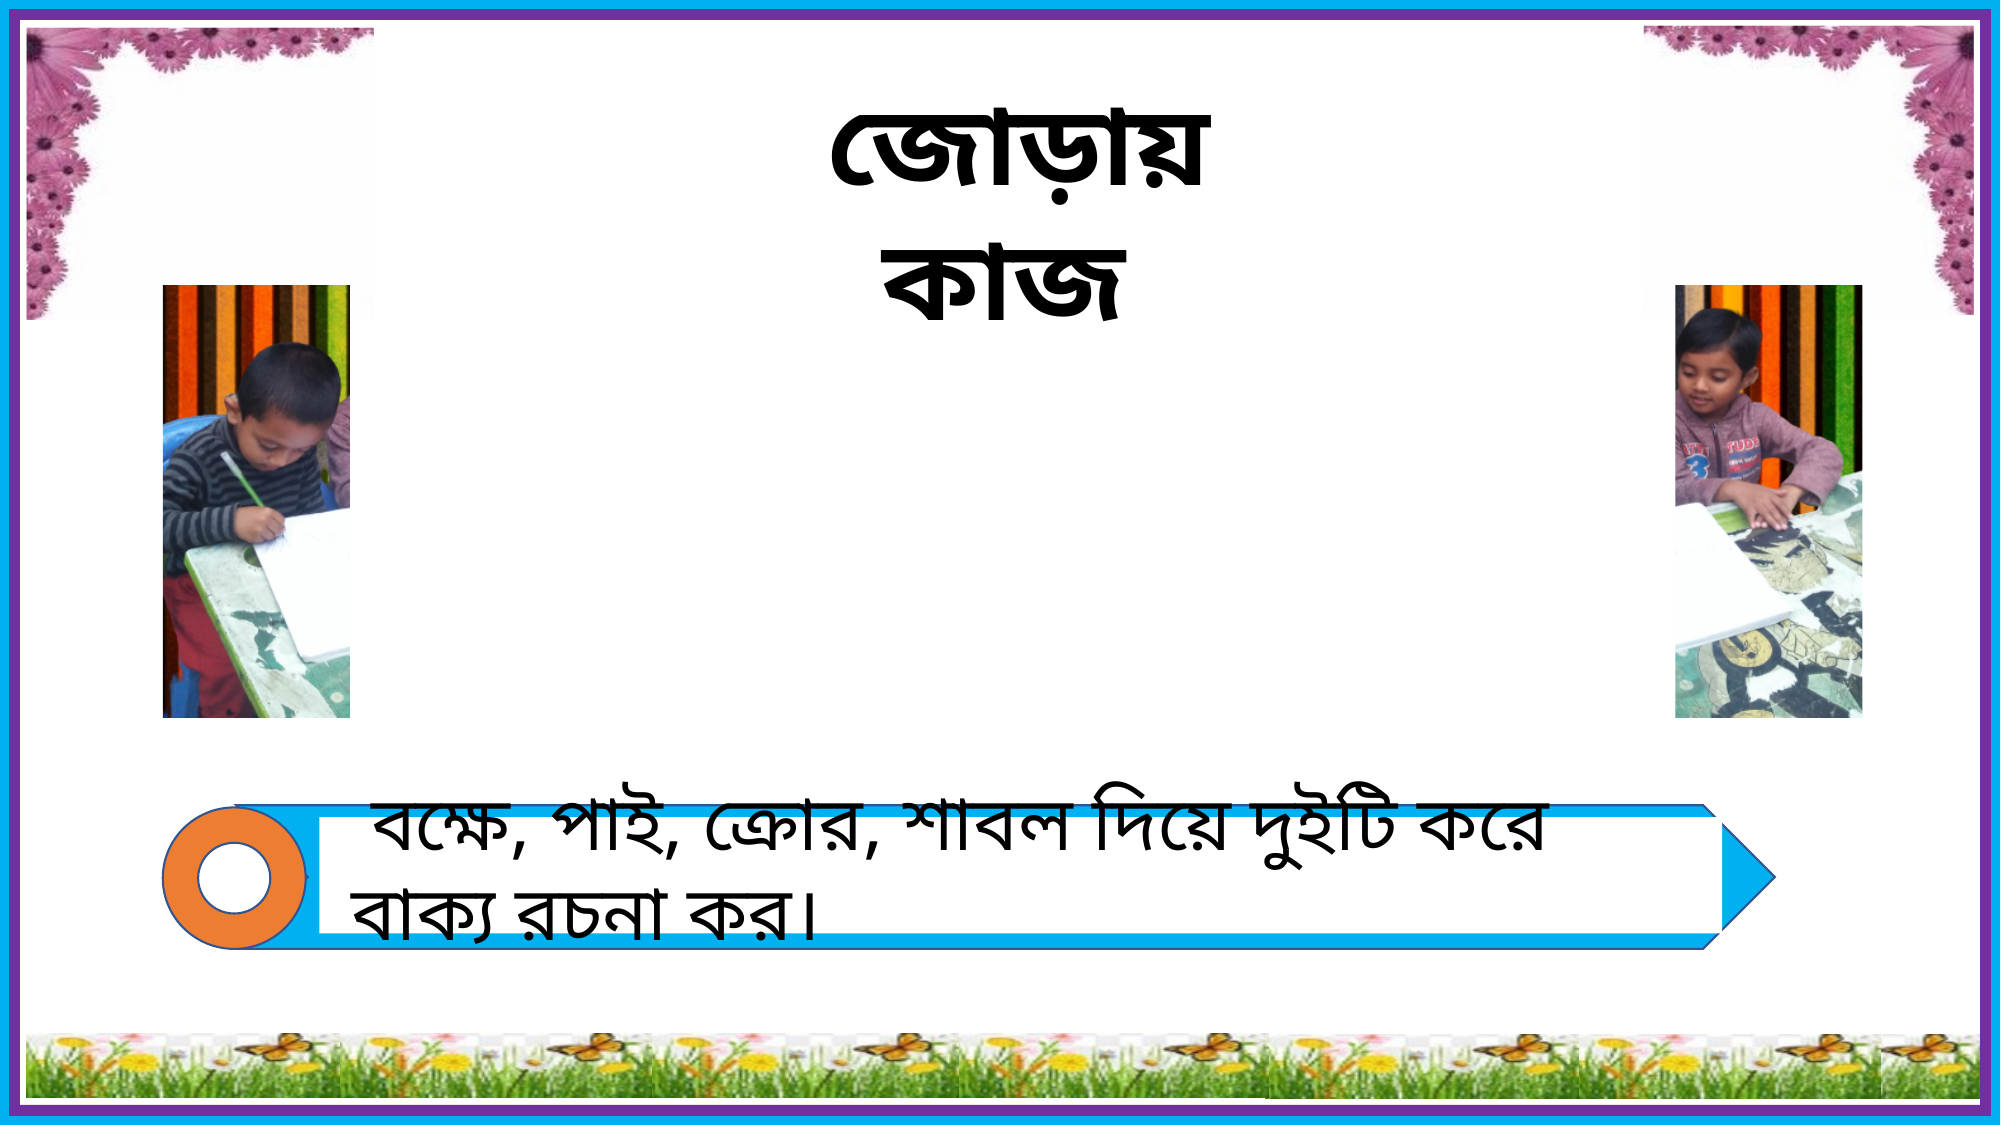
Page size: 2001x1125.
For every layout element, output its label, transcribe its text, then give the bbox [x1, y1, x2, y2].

text_box জোড়ায় কাজ [729, 65, 1309, 351]
picture [27, 28, 373, 718]
picture [1644, 26, 1973, 718]
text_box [162, 805, 1775, 949]
picture [26, 1033, 1980, 1099]
